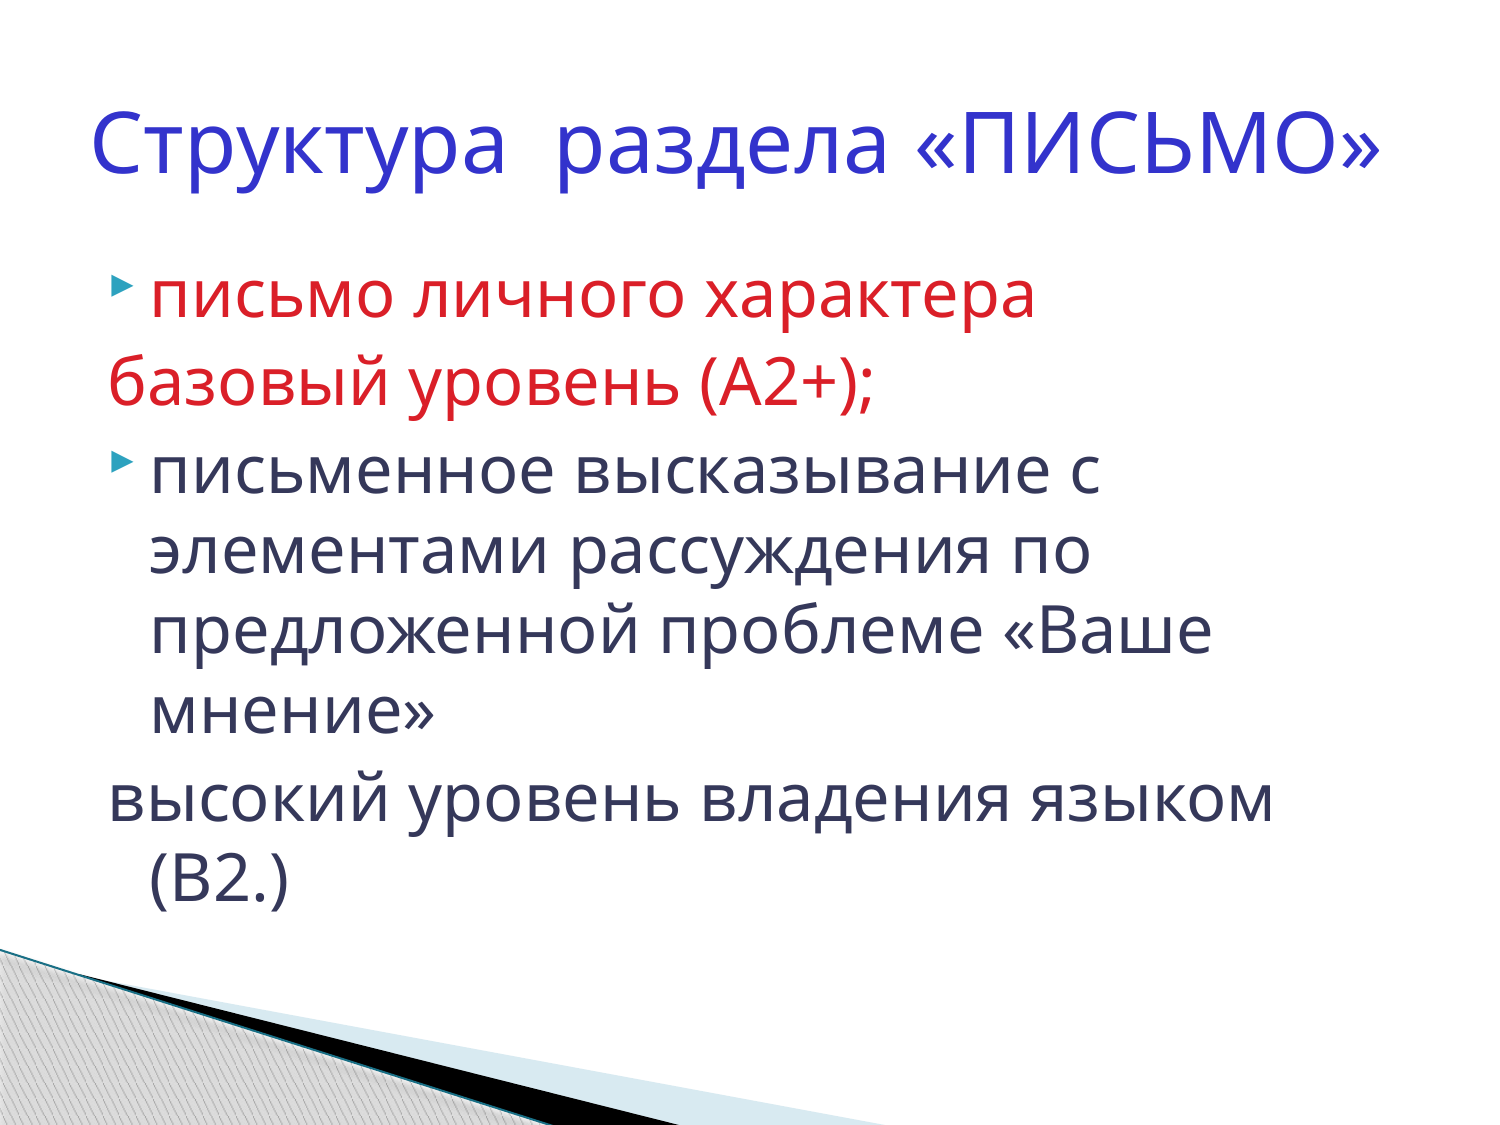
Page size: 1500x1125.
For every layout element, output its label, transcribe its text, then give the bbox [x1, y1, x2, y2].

list письмо личного характера базовый уровень (А2+); письменное высказывание с элементами рассуждения по предложенной проблеме «Ваше мнение» высокий уровень владения языком (В2.) [75, 243, 1425, 986]
title Структура раздела «ПИСЬМО» [75, 45, 1425, 233]
